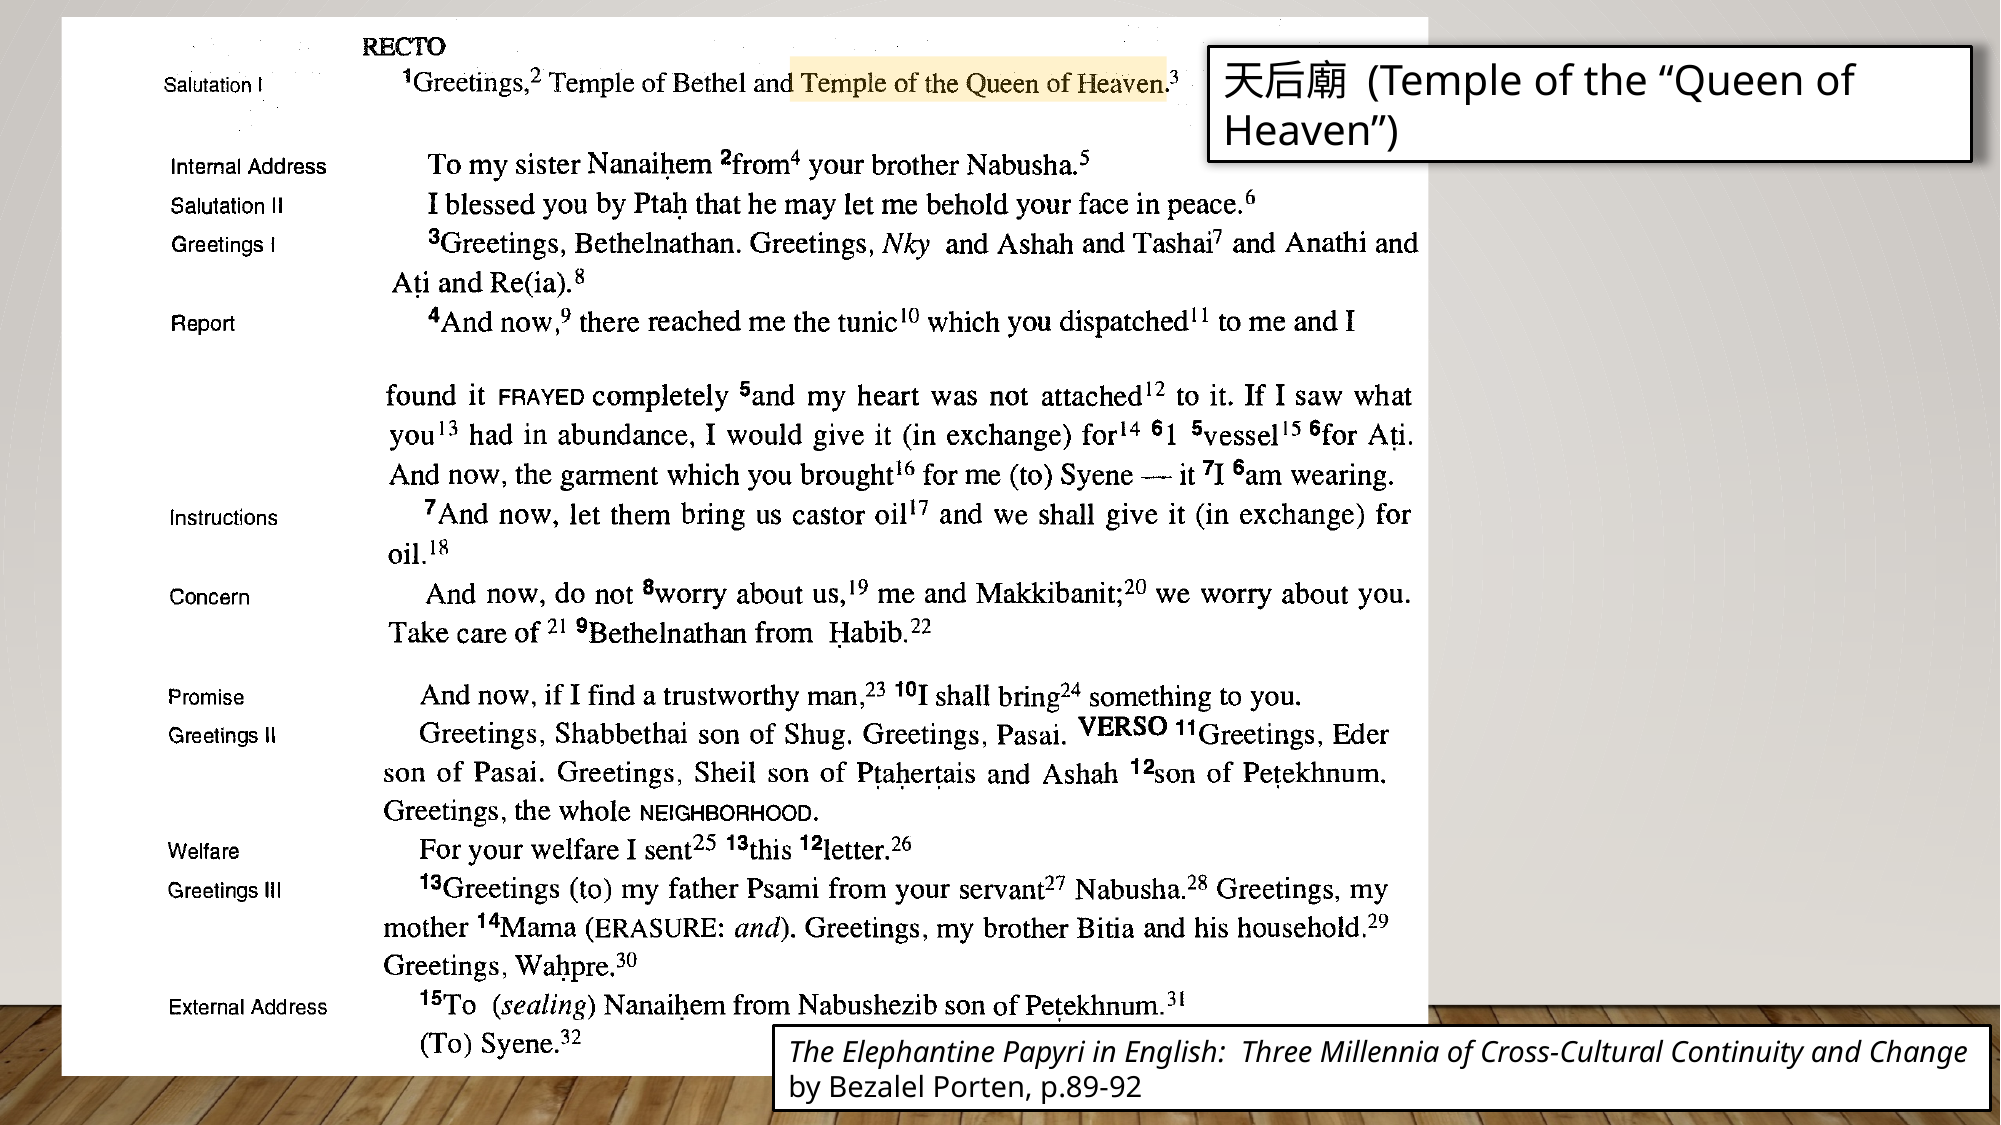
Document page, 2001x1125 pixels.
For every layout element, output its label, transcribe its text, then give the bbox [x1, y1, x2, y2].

slide_number 20 [1866, 1004, 2000, 1088]
picture [61, 17, 1429, 1076]
text_box 天后廟 (Temple of the “Queen of Heaven”) [1429, 45, 1973, 163]
text_box The Elephantine Papyri in English: Three Millennia of Cross-Cultural Continuity and Change by Bezalel Porten, p.89-92 [772, 1024, 1992, 1112]
